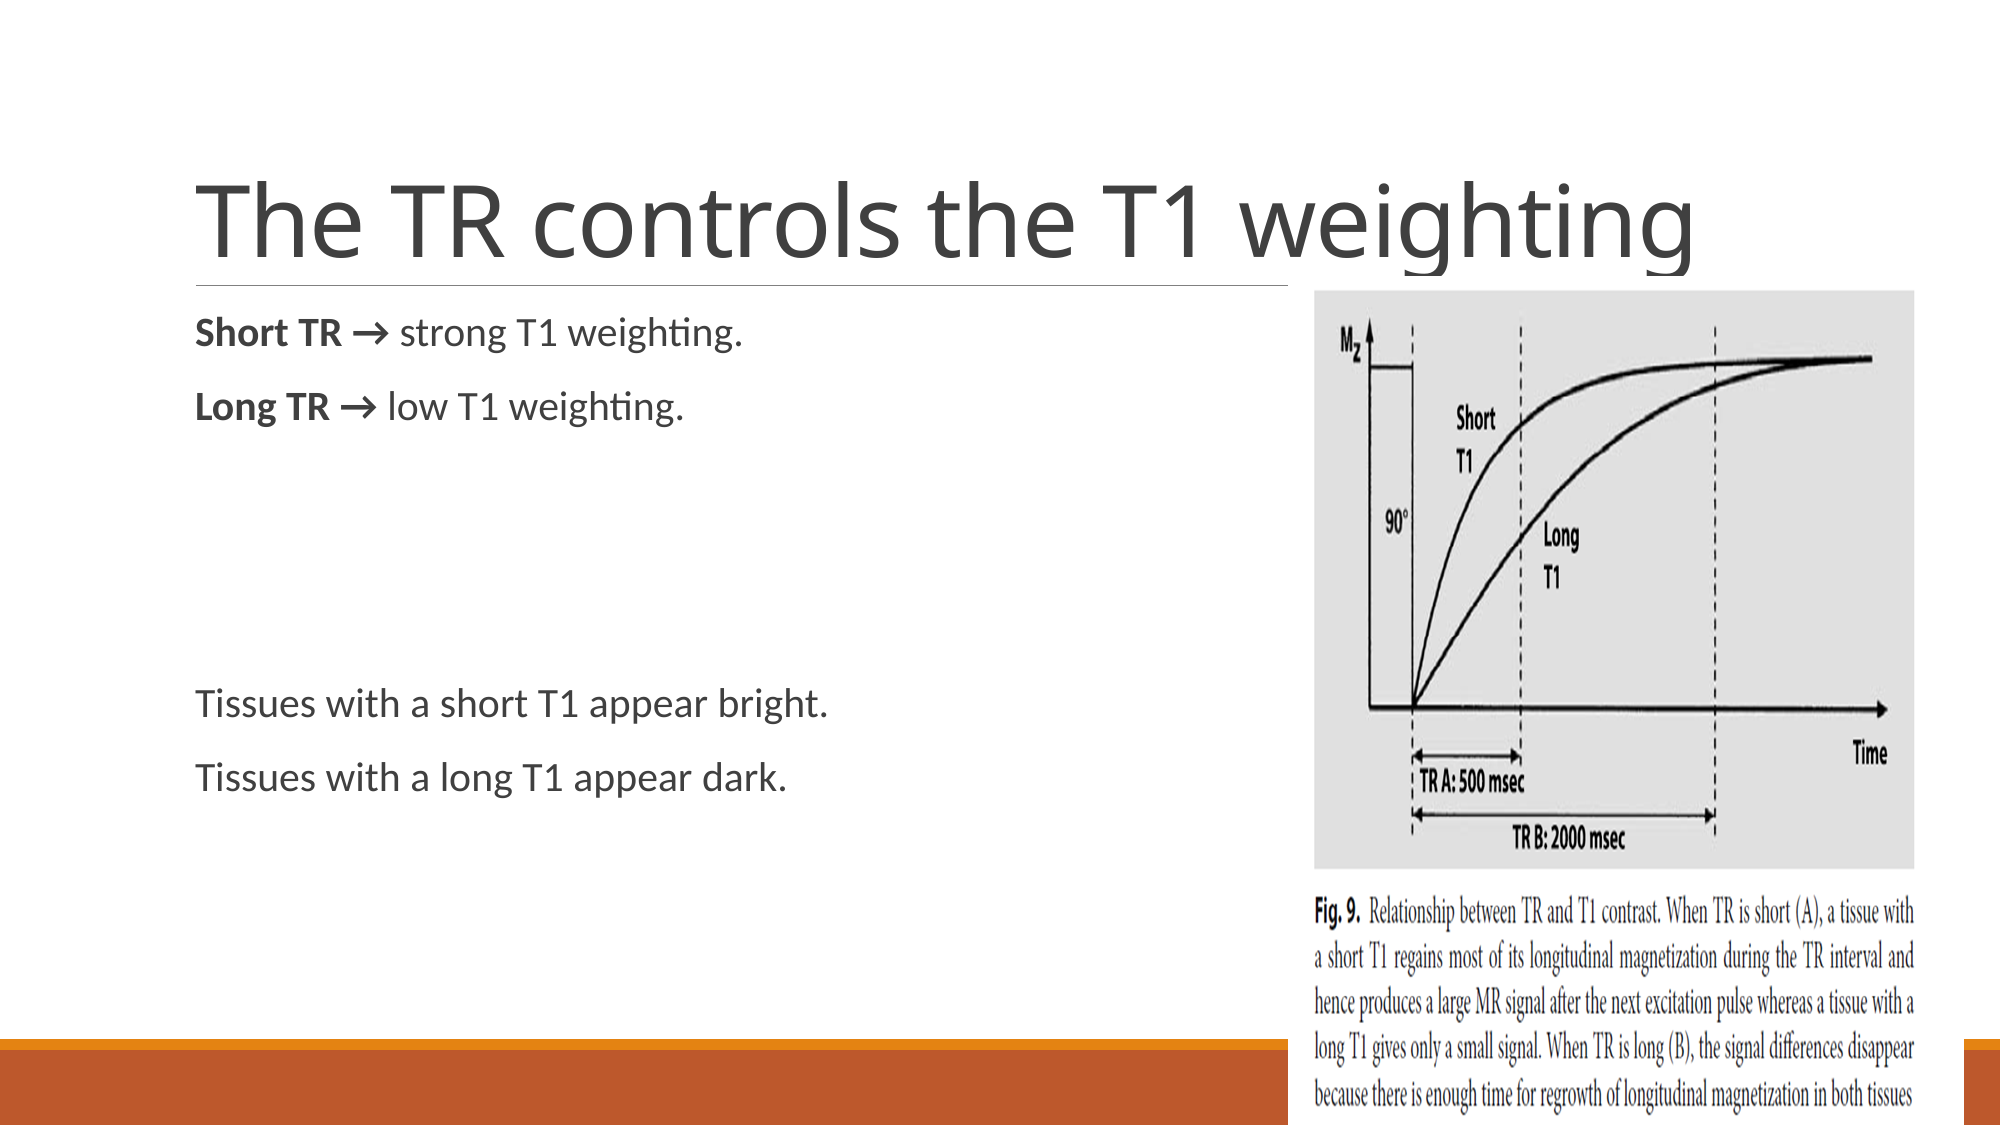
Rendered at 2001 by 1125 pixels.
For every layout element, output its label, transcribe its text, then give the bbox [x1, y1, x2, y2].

list Short TR → strong T1 weighting. Long TR → low T1 weighting. Tissues with a short T1 appear bright. Tissues with a long T1 appear dark. [180, 302, 1259, 963]
picture [1288, 275, 1965, 1125]
title The TR controls the T1 weighting [180, 47, 1830, 285]
